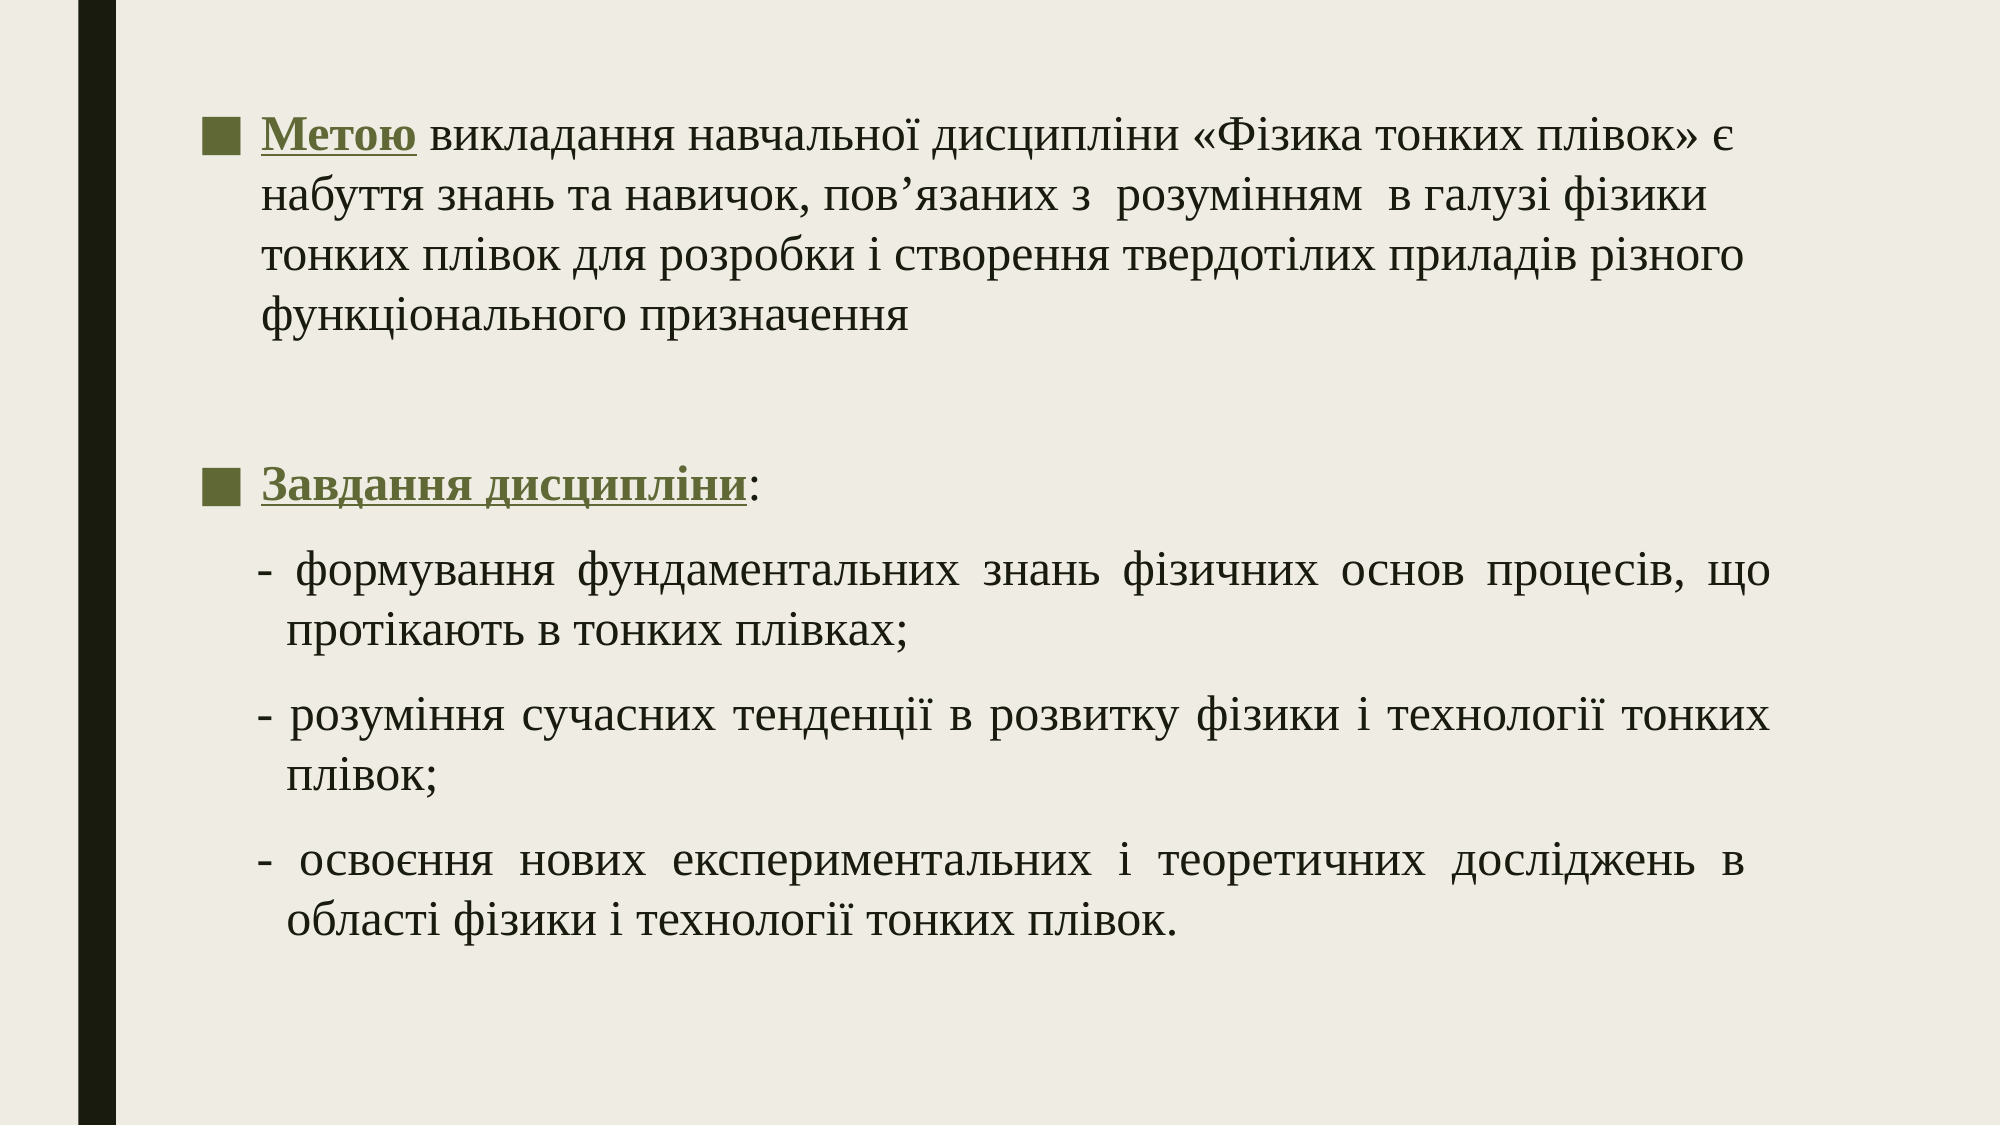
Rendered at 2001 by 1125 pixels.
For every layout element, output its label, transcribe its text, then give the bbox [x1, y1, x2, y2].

list Метою викладання навчальної дисципліни «Фізика тонких плівок» є набуття знань та навичок, пов’язаних з розумінням в галузі фізики тонких плівок для розробки і створення твердотілих приладів різного функціонального призначення Завдання дисципліни: - формування фундаментальних знань фізичних основ процесів, що протікають в тонких плівках; - розуміння сучасних тенденції в розвитку фізики і технології тонких плівок; - освоєння нових експериментальних і теоретичних досліджень в області фізики і технології тонких плівок. [183, 93, 1787, 820]
